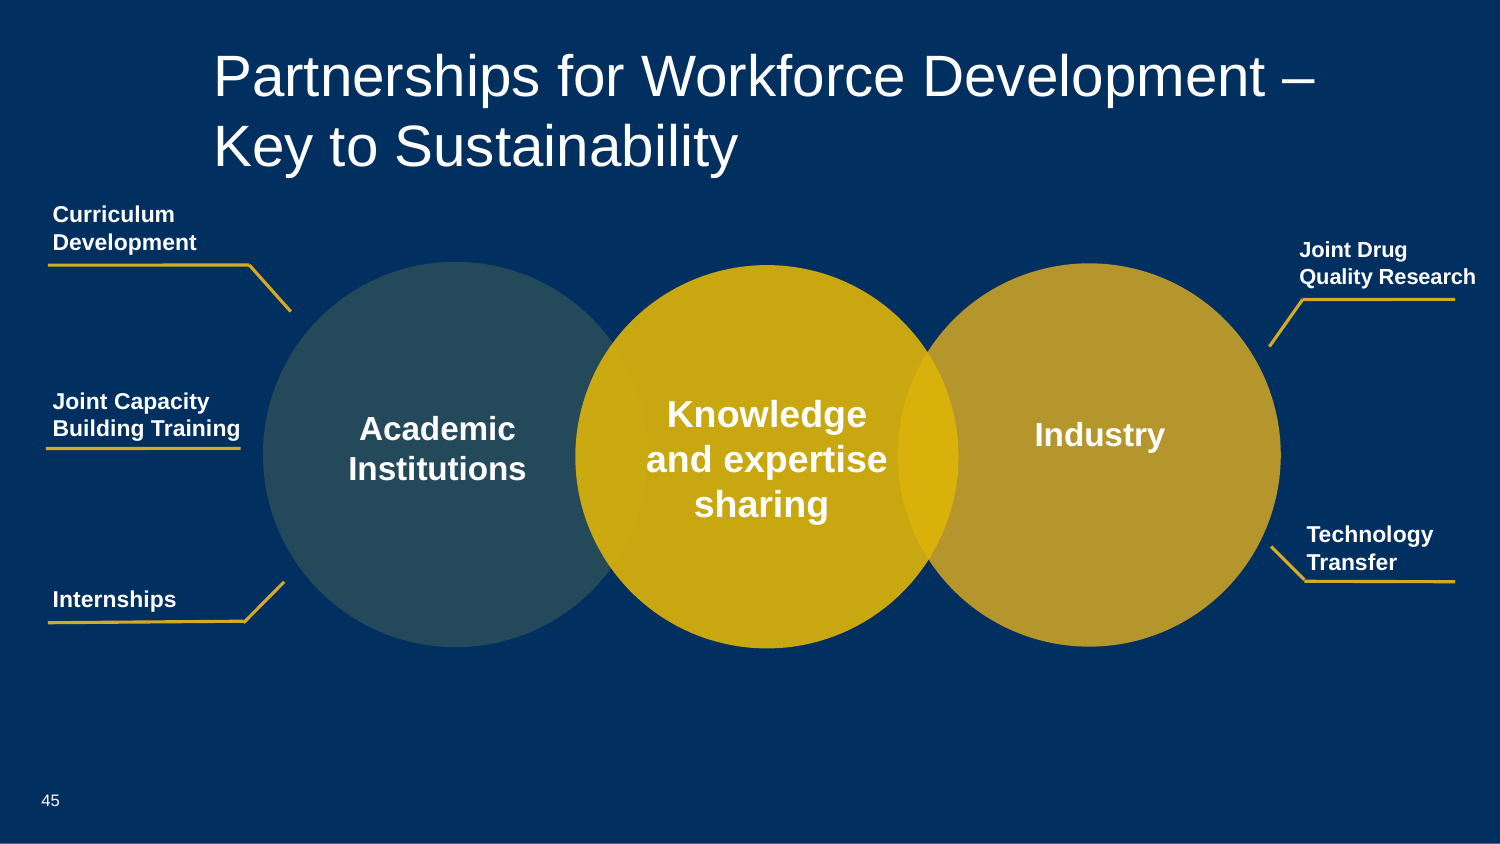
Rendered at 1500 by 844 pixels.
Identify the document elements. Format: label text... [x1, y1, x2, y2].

slide_number 45 [41, 790, 101, 836]
text_box Knowledge and expertise sharing [625, 382, 909, 577]
text_box [263, 262, 612, 647]
text_box Technology Transfer [1291, 512, 1500, 582]
text_box Industry [954, 405, 1246, 461]
text_box [928, 263, 1281, 647]
text_box Academic Institutions [313, 399, 562, 535]
text_box Internships [38, 576, 291, 620]
text_box Joint Capacity Building Training [38, 378, 291, 449]
text_box Joint Drug Quality Research [1284, 228, 1500, 296]
title Partnerships for Workforce Development – Key to Sustainability [213, 98, 1412, 179]
text_box Curriculum Development [38, 192, 291, 263]
text_box [575, 265, 959, 649]
